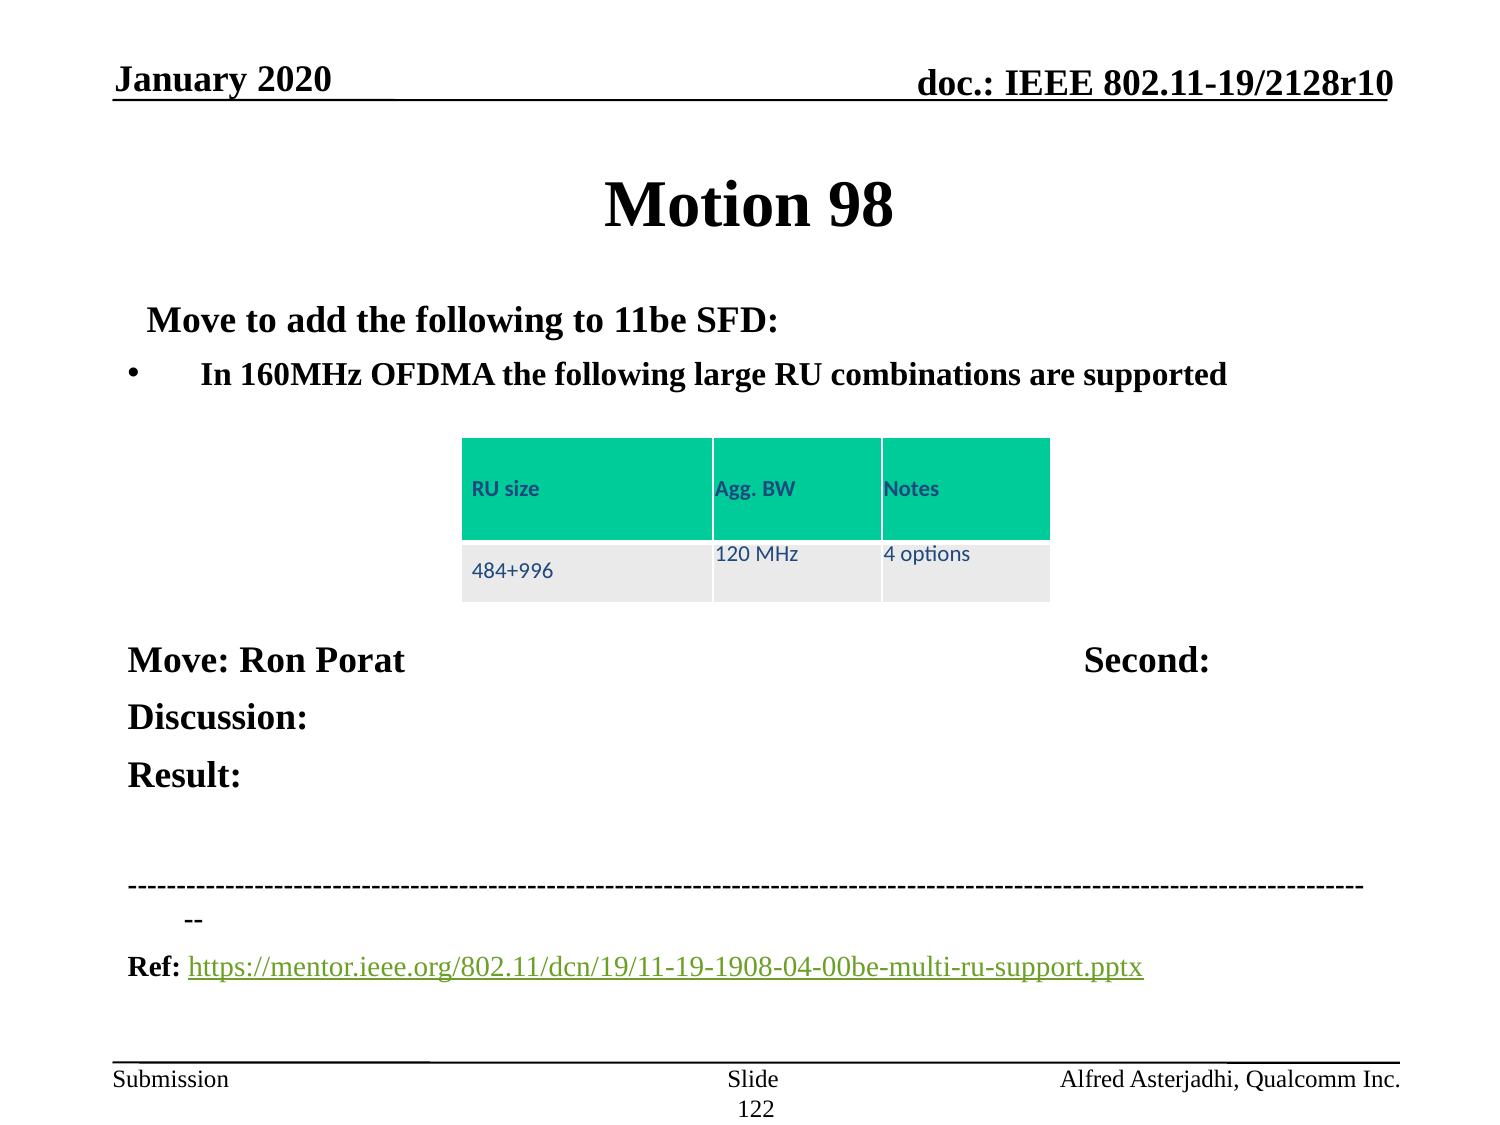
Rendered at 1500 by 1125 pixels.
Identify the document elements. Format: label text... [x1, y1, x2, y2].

table_cell 484+996 [462, 545, 712, 602]
table_header RU size [462, 438, 712, 540]
table_header Agg. BW [714, 438, 881, 540]
list Move to add the following to 11be SFD: In 160MHz OFDMA the following large RU combinations are supported Move: Ron Porat Second: Discussion: Result: --------------------------------------------------------------------------------------------------------------------------------- Ref: https://mentor.ieee.org/802.11/dcn/19/11-19-1908-04-00be-multi-ru-support.pptx [112, 286, 1388, 1071]
slide_number Slide 122 [712, 1061, 800, 1123]
footer Alfred Asterjadhi, Qualcomm Inc. [878, 1061, 1402, 1093]
table_cell 120 MHz [714, 545, 881, 602]
table_cell 4 options [883, 545, 1050, 602]
title Motion 98 [112, 112, 1388, 286]
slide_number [114, 54, 423, 100]
table_header Notes [883, 438, 1050, 540]
